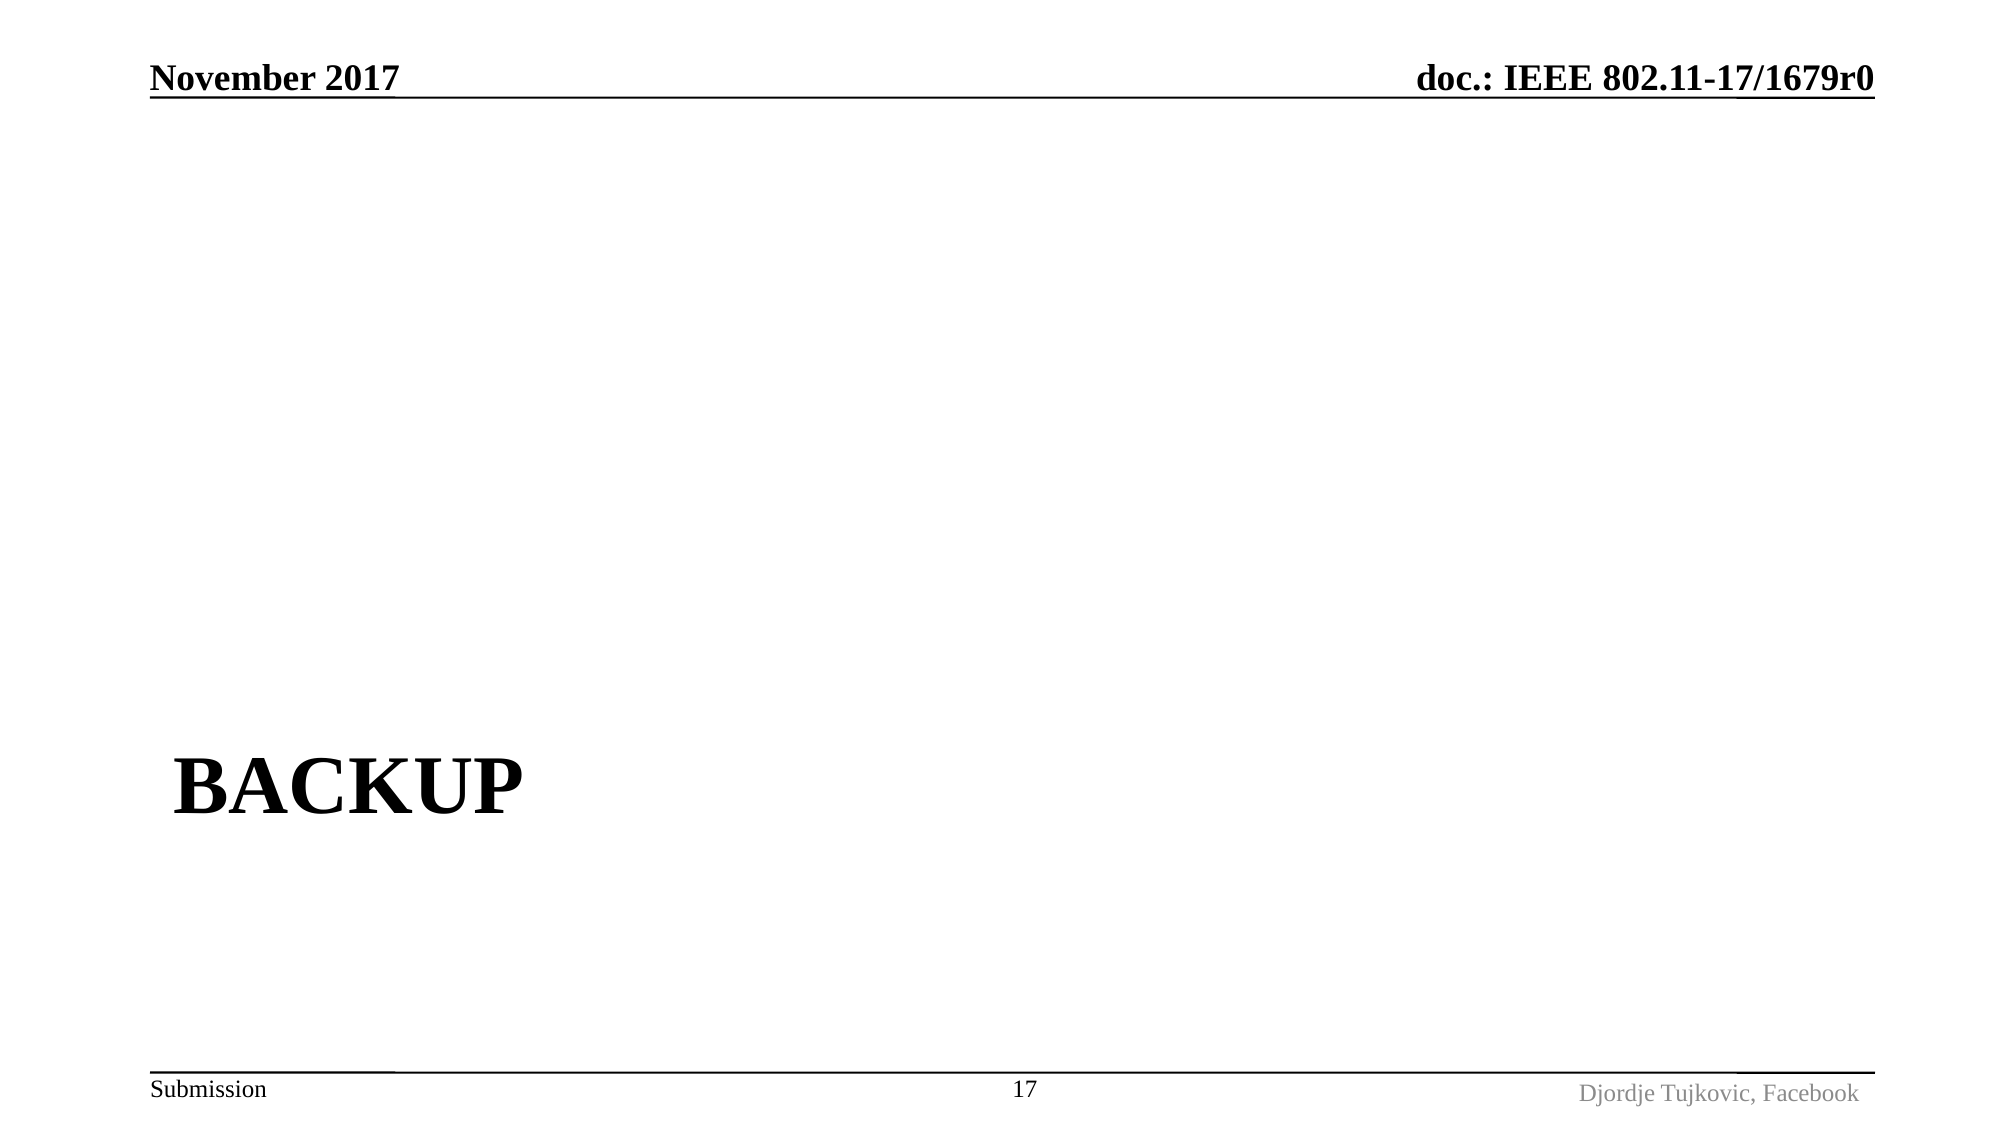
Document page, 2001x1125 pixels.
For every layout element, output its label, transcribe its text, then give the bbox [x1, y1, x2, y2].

footer Djordje Tujkovic, Facebook [1170, 1072, 1875, 1110]
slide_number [149, 59, 750, 98]
slide_number 17 [936, 1072, 1113, 1111]
title Backup [157, 722, 1859, 947]
